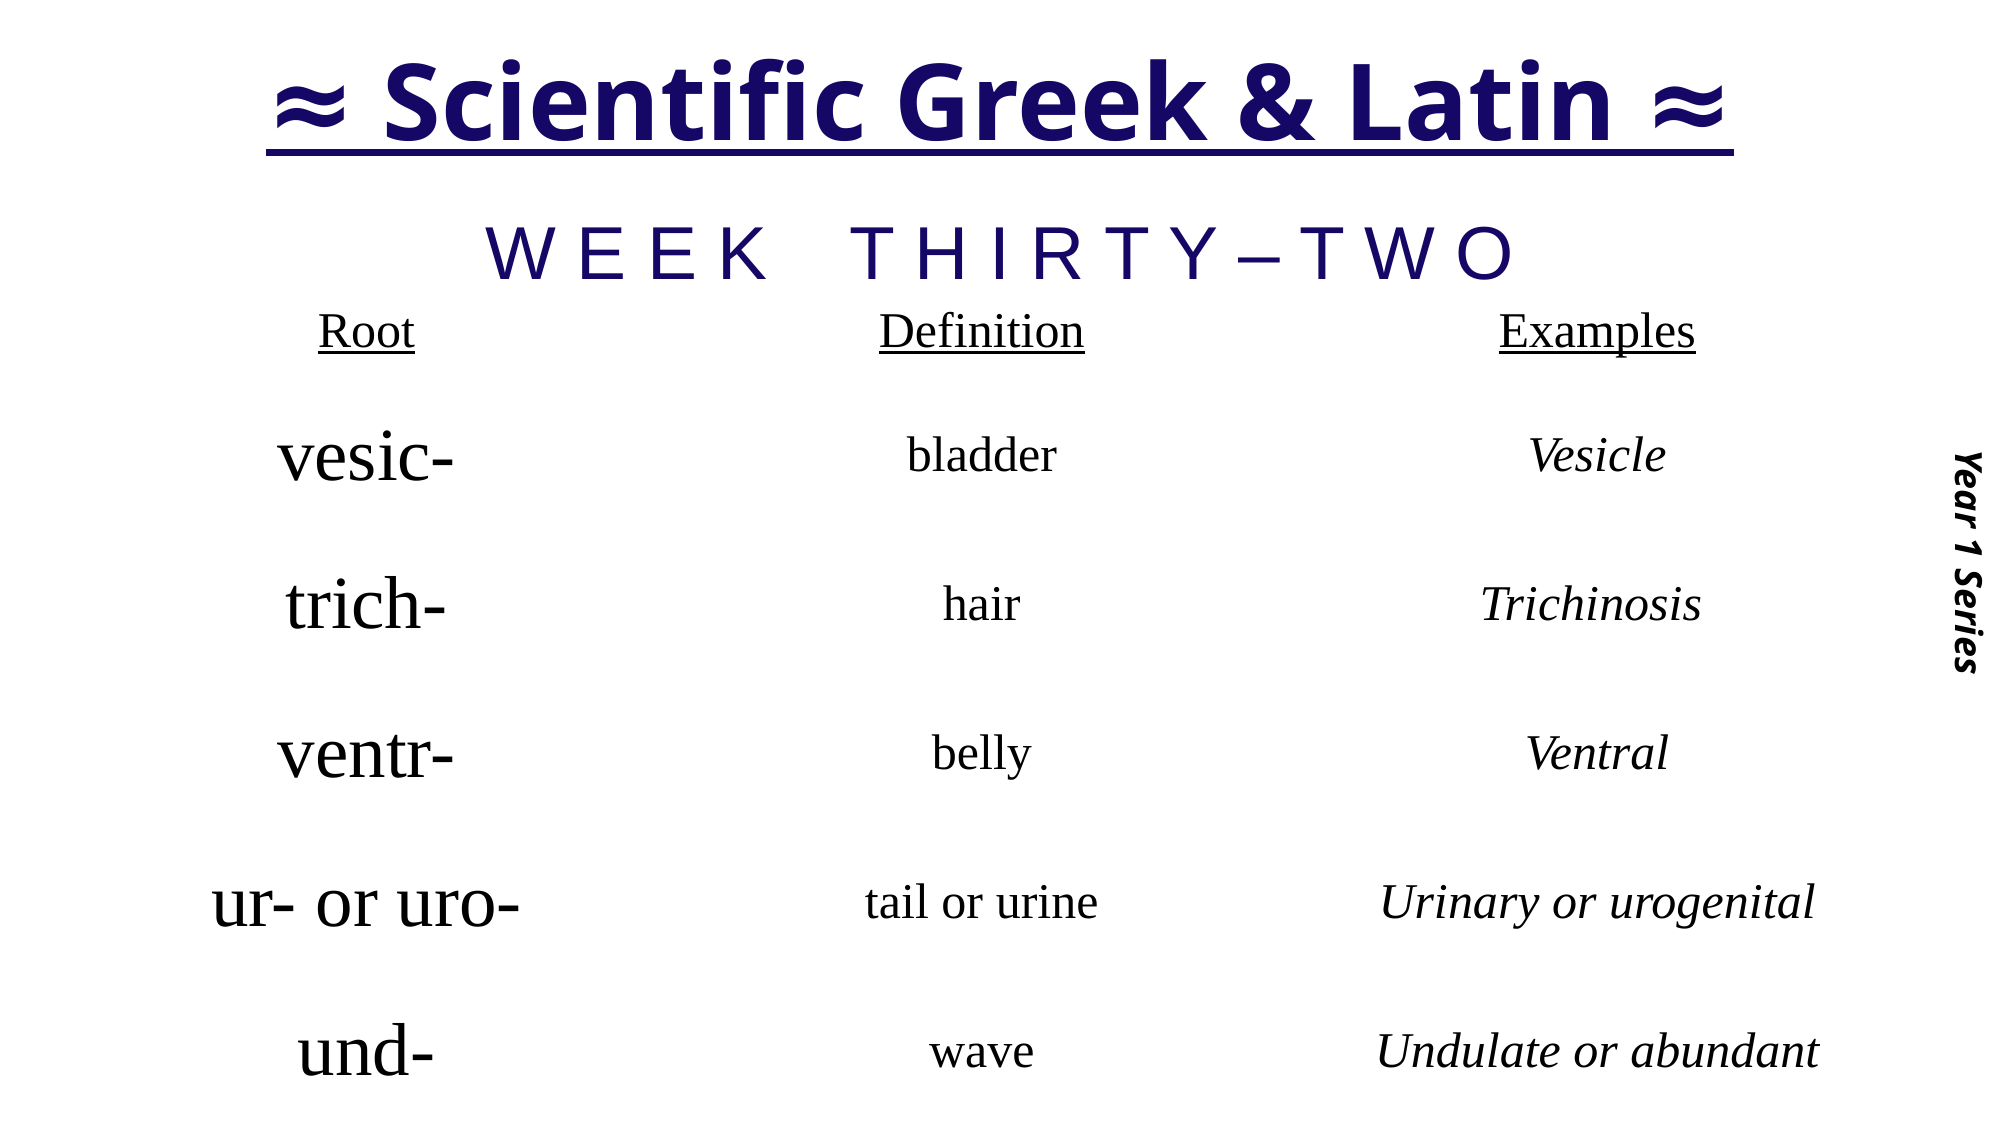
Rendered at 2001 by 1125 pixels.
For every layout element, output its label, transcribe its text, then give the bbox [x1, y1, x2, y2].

table_cell Urinary or urogenital [1290, 827, 1905, 976]
title ≈ Scientific Greek & Latin ≈ [249, 0, 1750, 197]
table_header Examples [1290, 298, 1905, 380]
table_cell wave [674, 976, 1290, 1125]
table_cell Vesicle [1290, 380, 1905, 529]
table_cell tail or urine [674, 827, 1290, 976]
table_cell ur- or uro- [59, 827, 674, 976]
table_cell Undulate or abundant [1290, 976, 1905, 1125]
table_cell und- [59, 976, 674, 1125]
table_cell Trichinosis [1290, 529, 1905, 678]
table_header Root [59, 298, 674, 380]
table_cell vesic- [59, 380, 674, 529]
table_cell hair [674, 529, 1290, 678]
table_cell trich- [59, 529, 674, 678]
table_header Definition [674, 298, 1290, 380]
table_cell ventr- [59, 678, 674, 827]
table_cell bladder [674, 380, 1290, 529]
text_box W E E K T H I R T Y – T W O [249, 197, 1750, 298]
table_cell belly [674, 678, 1290, 827]
table_cell Ventral [1290, 678, 1905, 827]
text_box Year 1 Series [1924, 0, 2000, 1125]
